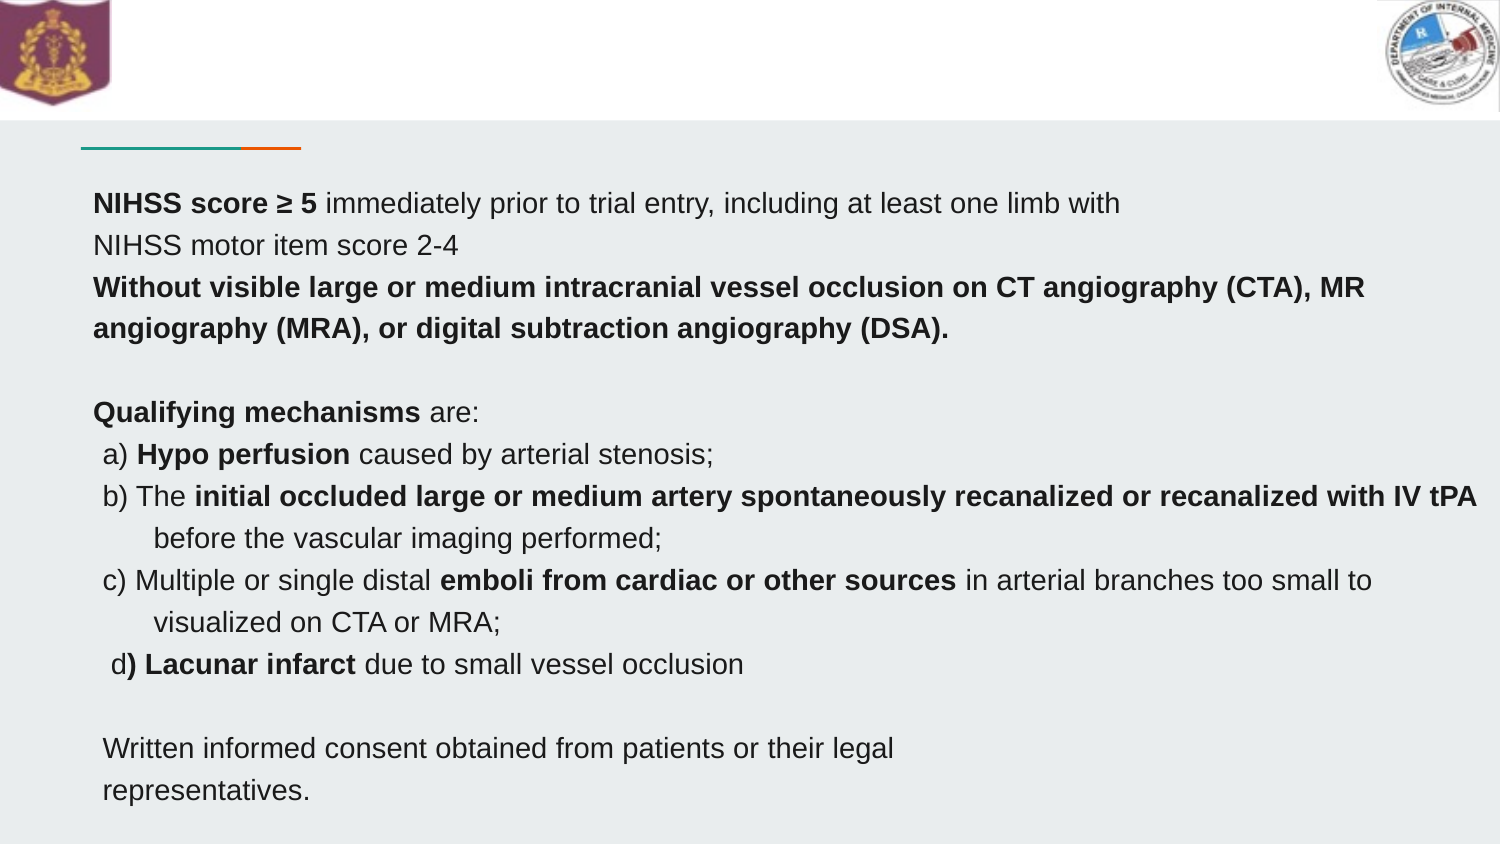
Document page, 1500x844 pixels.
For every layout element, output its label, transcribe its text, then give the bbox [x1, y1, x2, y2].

subtitle NIHSS score ≥ 5 immediately prior to trial entry, including at least one limb with NIHSS motor item score 2-4 Without visible large or medium intracranial vessel occlusion on CT angiography (CTA), MR angiography (MRA), or digital subtraction angiography (DSA). Qualifying mechanisms are: a) Hypo perfusion caused by arterial stenosis; b) The initial occluded large or medium artery spontaneously recanalized or recanalized with IV tPA before the vascular imaging performed; c) Multiple or single distal emboli from cardiac or other sources in arterial branches too small to visualized on CTA or MRA; d) Lacunar infarct due to small vessel occlusion Written informed consent obtained from patients or their legal representatives. [63, 161, 1500, 844]
picture [0, 0, 112, 112]
picture [1377, 0, 1500, 112]
